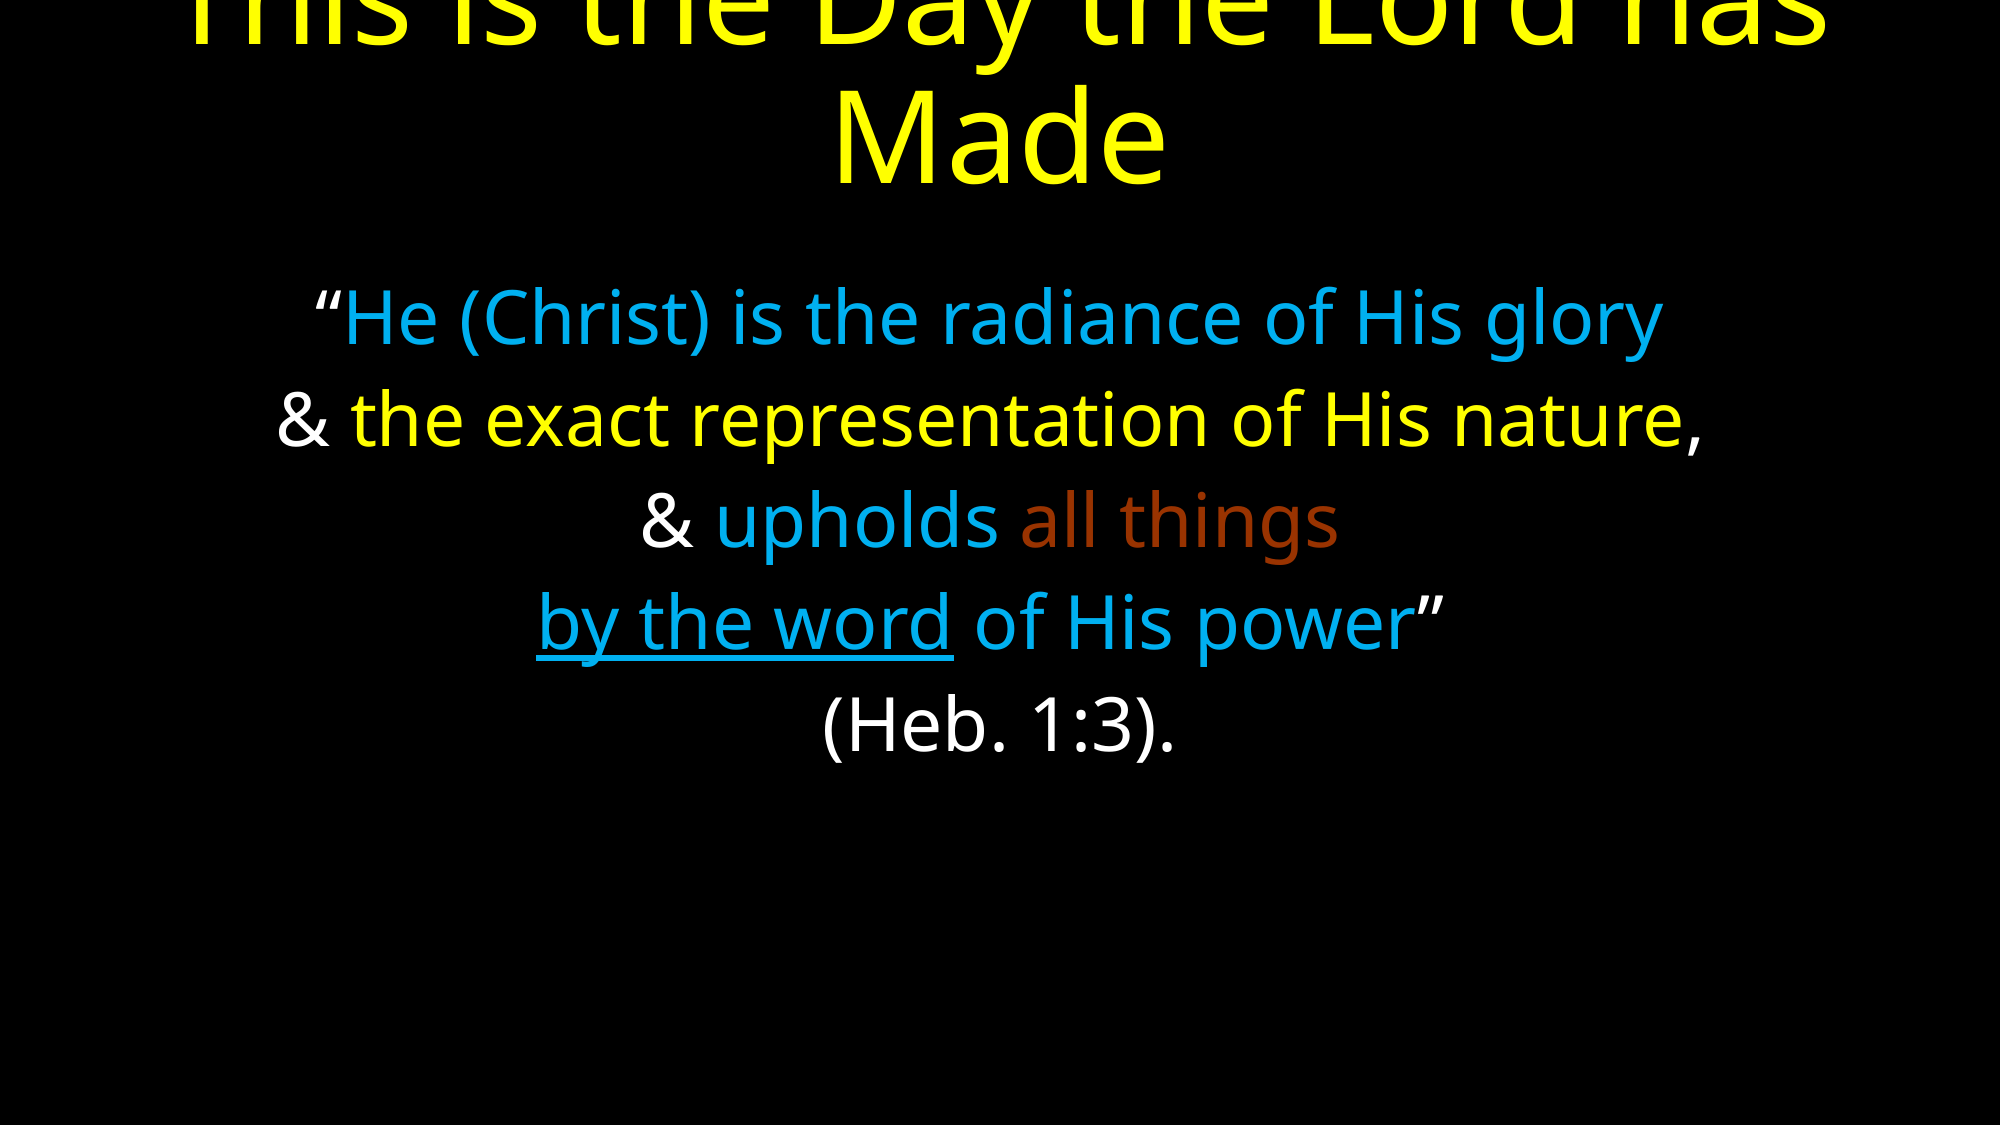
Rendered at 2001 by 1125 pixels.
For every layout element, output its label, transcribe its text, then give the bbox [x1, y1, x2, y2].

list “He (Christ) is the radiance of His glory & the exact representation of His nature, & upholds all things by the word of His power” (Heb. 1:3). [0, 161, 2000, 1125]
title This is the Day the Lord has Made [0, 0, 2000, 145]
